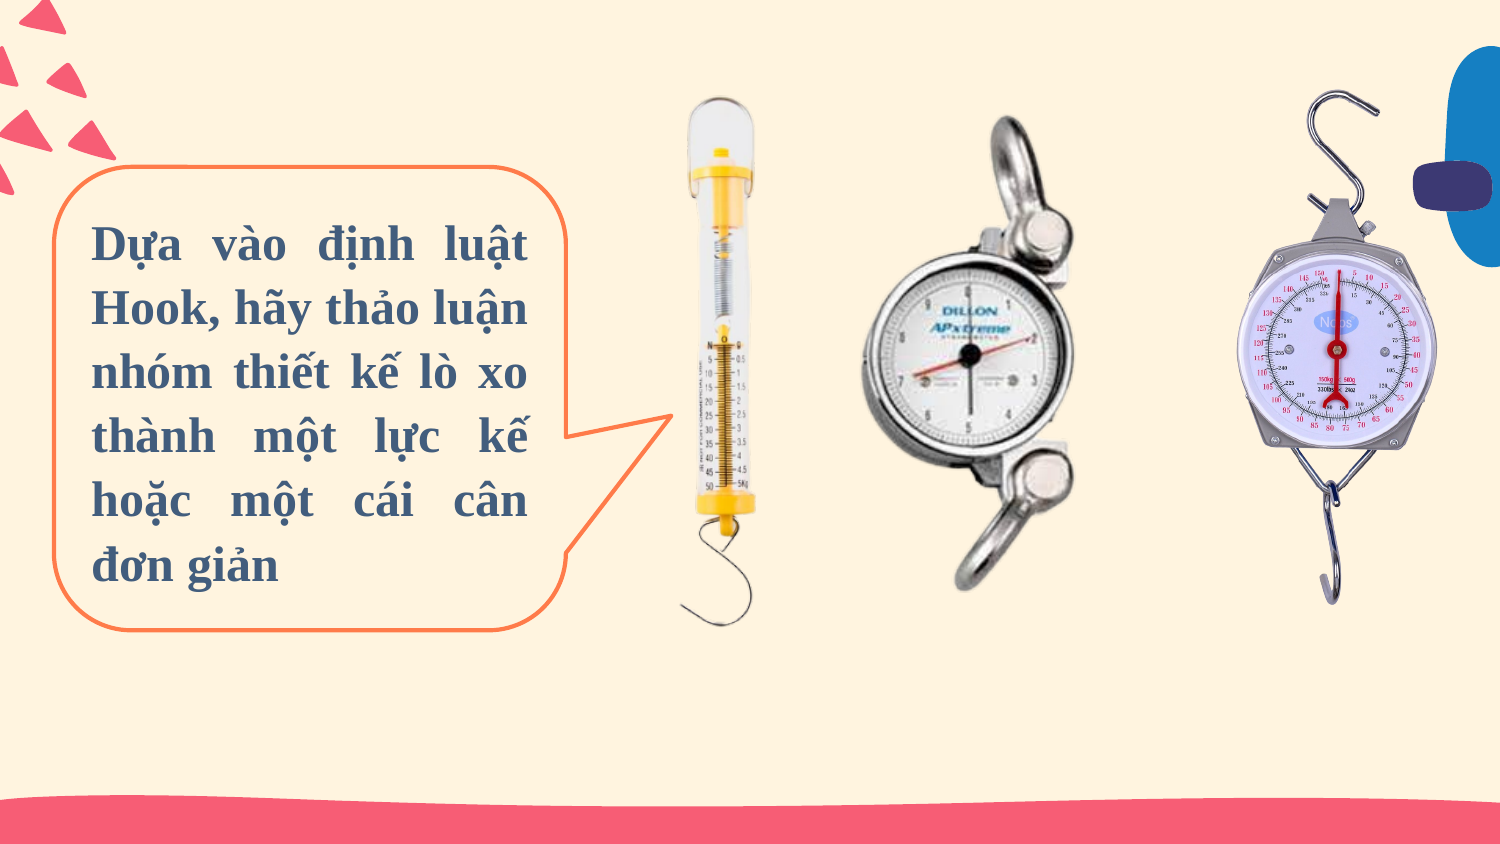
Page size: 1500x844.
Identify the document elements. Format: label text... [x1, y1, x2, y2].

picture [407, 89, 1099, 629]
text_box Dựa vào định luật Hook, hãy thảo luận nhóm thiết kế lò xo thành một lực kế hoặc một cái cân đơn giản [51, 164, 404, 633]
picture [1149, 59, 1500, 659]
